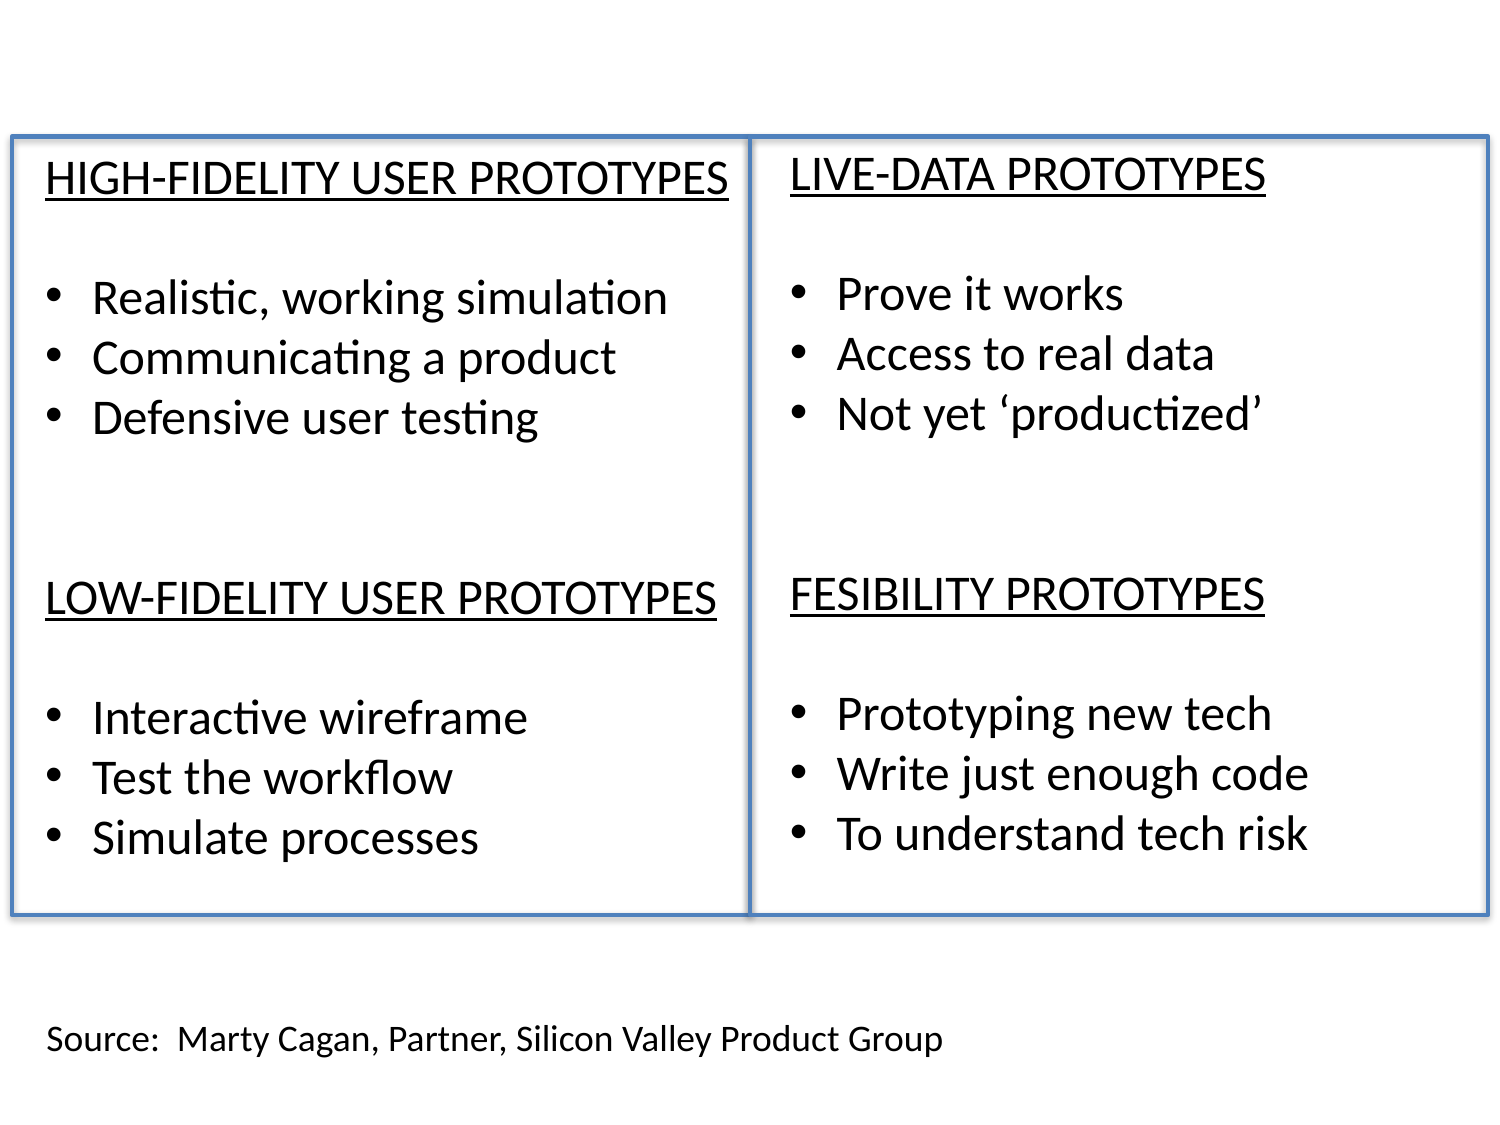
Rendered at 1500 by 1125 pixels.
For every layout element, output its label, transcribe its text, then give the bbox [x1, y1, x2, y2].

text_box [749, 136, 1489, 915]
text_box Source: Marty Cagan, Partner, Silicon Valley Product Group [31, 1006, 1034, 1066]
text_box [11, 136, 747, 915]
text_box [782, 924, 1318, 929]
